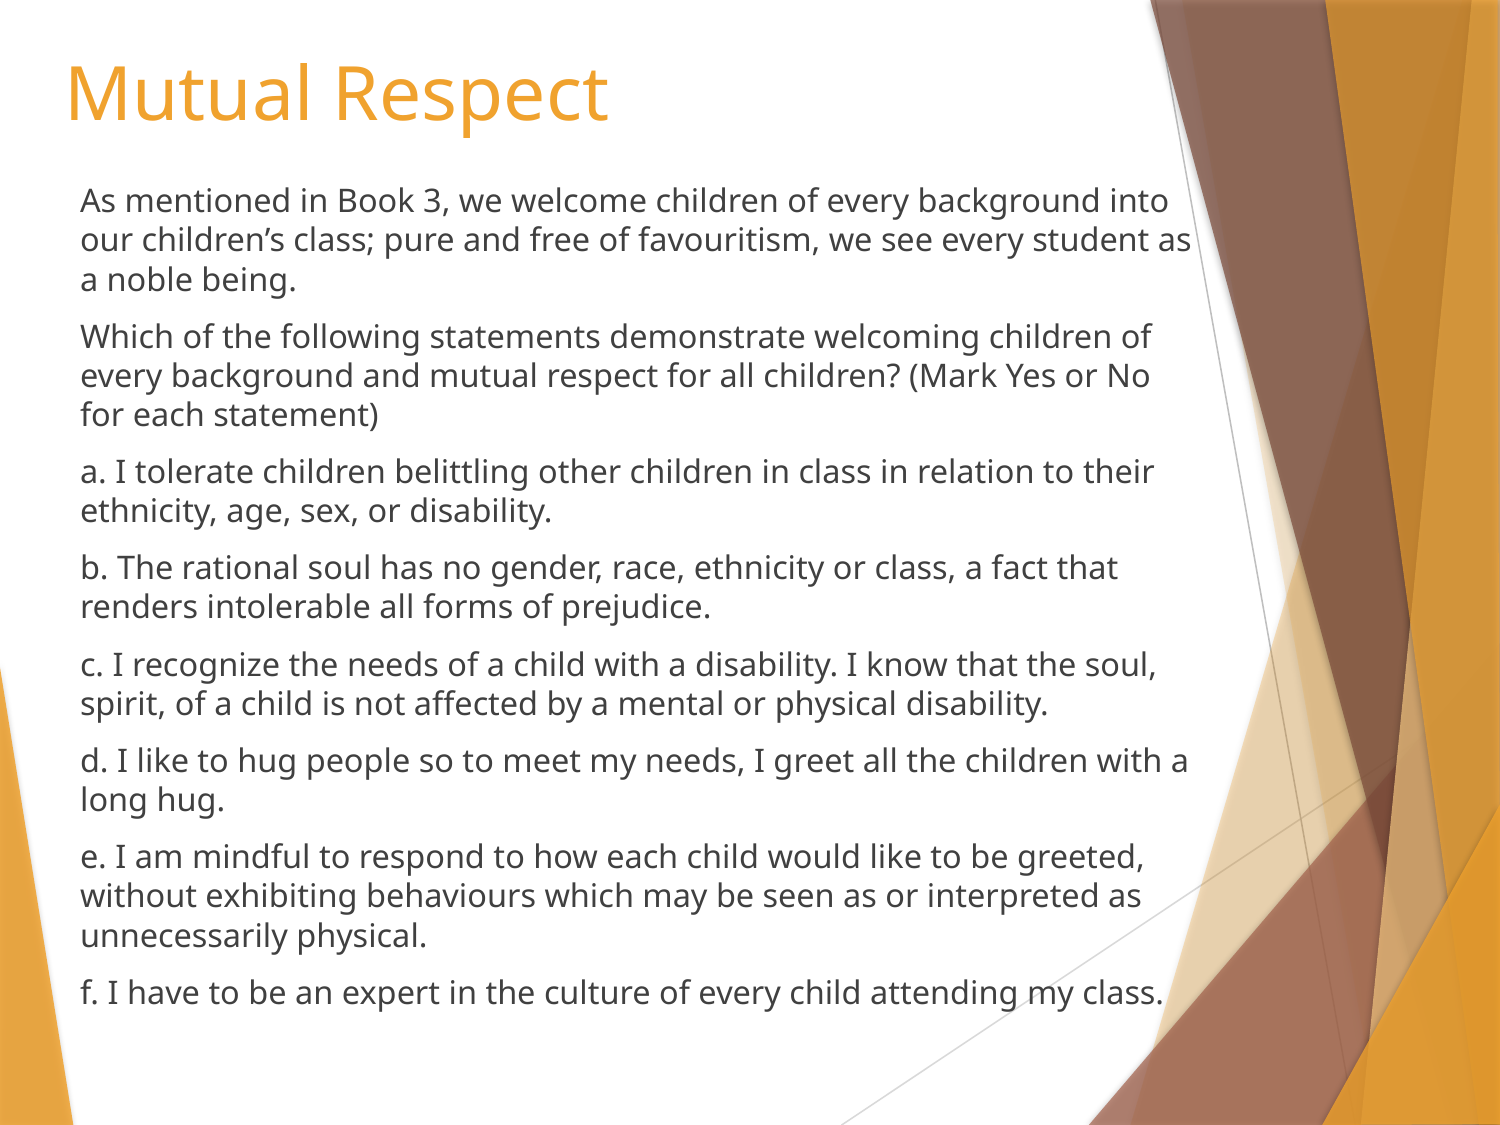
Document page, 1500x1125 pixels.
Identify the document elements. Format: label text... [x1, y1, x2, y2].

list As mentioned in Book 3, we welcome children of every background into our children’s class; pure and free of favouritism, we see every student as a noble being. Which of the following statements demonstrate welcoming children of every background and mutual respect for all children? (Mark Yes or No for each statement) a. I tolerate children belittling other children in class in relation to their ethnicity, age, sex, or disability. b. The rational soul has no gender, race, ethnicity or class, a fact that renders intolerable all forms of prejudice. c. I recognize the needs of a child with a disability. I know that the soul, spirit, of a child is not affected by a mental or physical disability. d. I like to hug people so to meet my needs, I greet all the children with a long hug. e. I am mindful to respond to how each child would like to be greeted, without exhibiting behaviours which may be seen as or interpreted as unnecessarily physical. f. I have to be an expert in the culture of every child attending my class. [64, 172, 1211, 1024]
title Mutual Respect [49, 37, 1450, 197]
